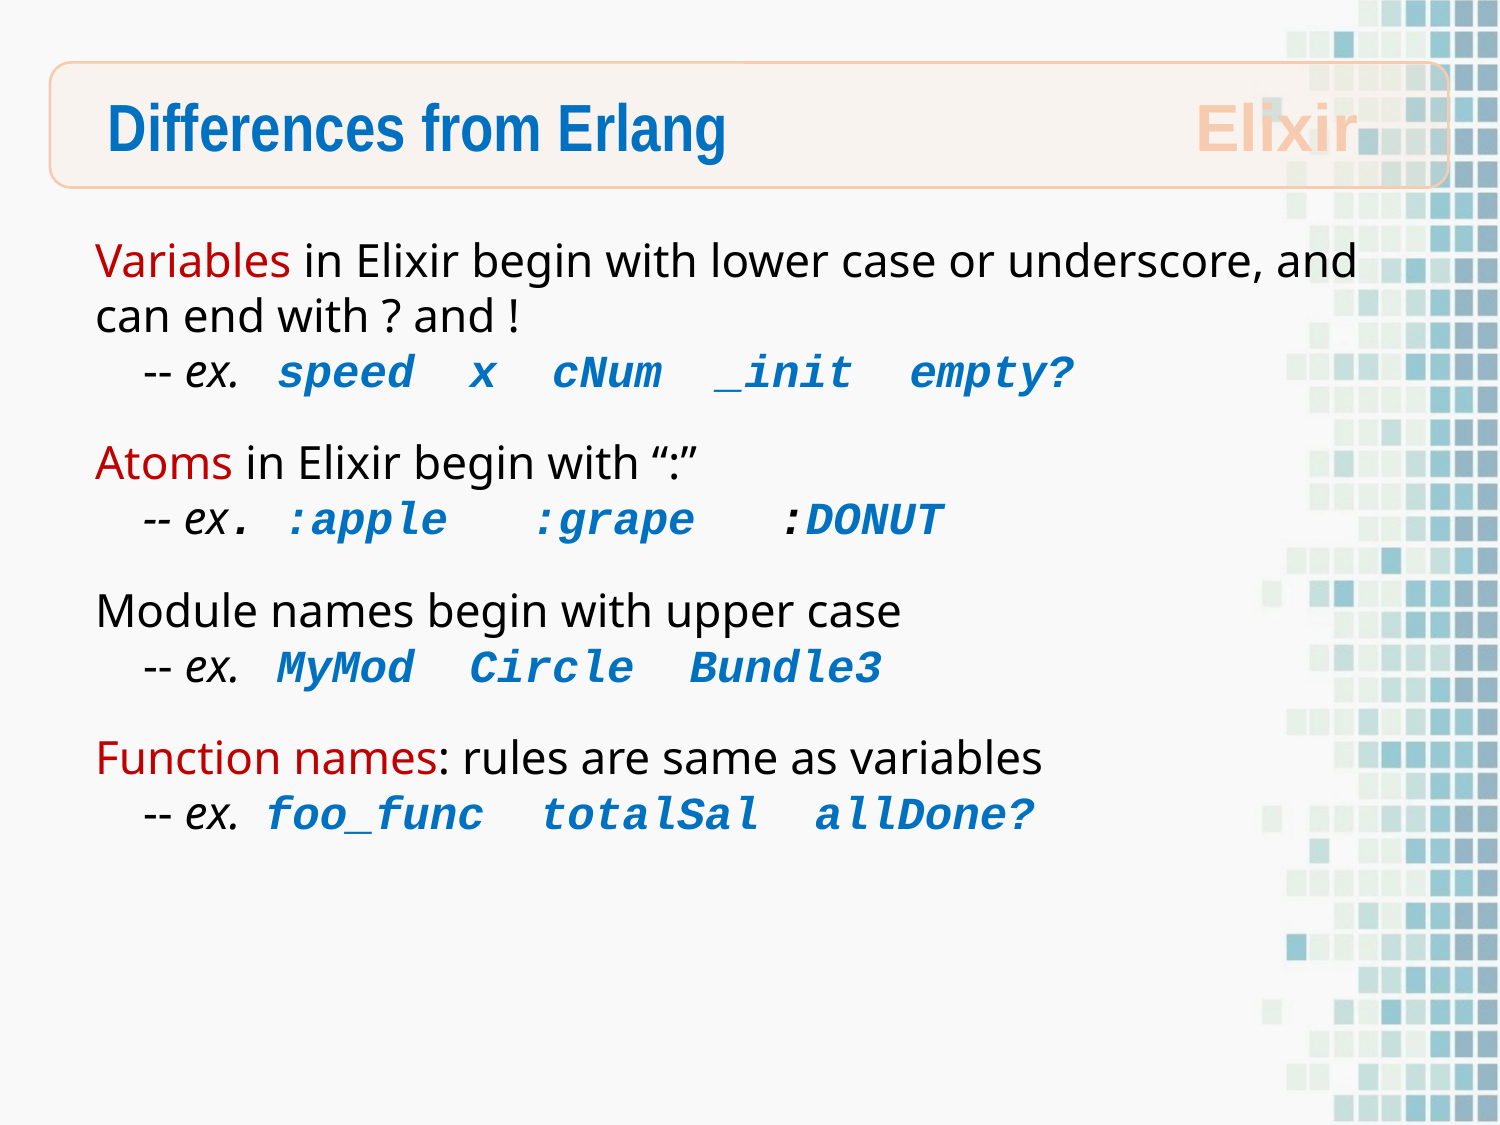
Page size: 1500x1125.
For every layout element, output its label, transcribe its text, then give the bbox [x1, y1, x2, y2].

text_box [48, 61, 1450, 189]
text_box Variables in Elixir begin with lower case or underscore, and can end with ? and ! -- ex. speed x cNum _init empty? Atoms in Elixir begin with “:” -- ex. :apple :grape :DONUT Module names begin with upper case -- ex. MyMod Circle Bundle3 Function names: rules are same as variables -- ex. foo_func totalSal allDone? [50, 224, 1375, 938]
text_box Differences from Erlang [75, 75, 875, 175]
picture [0, 0, 1500, 1125]
text_box Elixir [1162, 75, 1426, 175]
